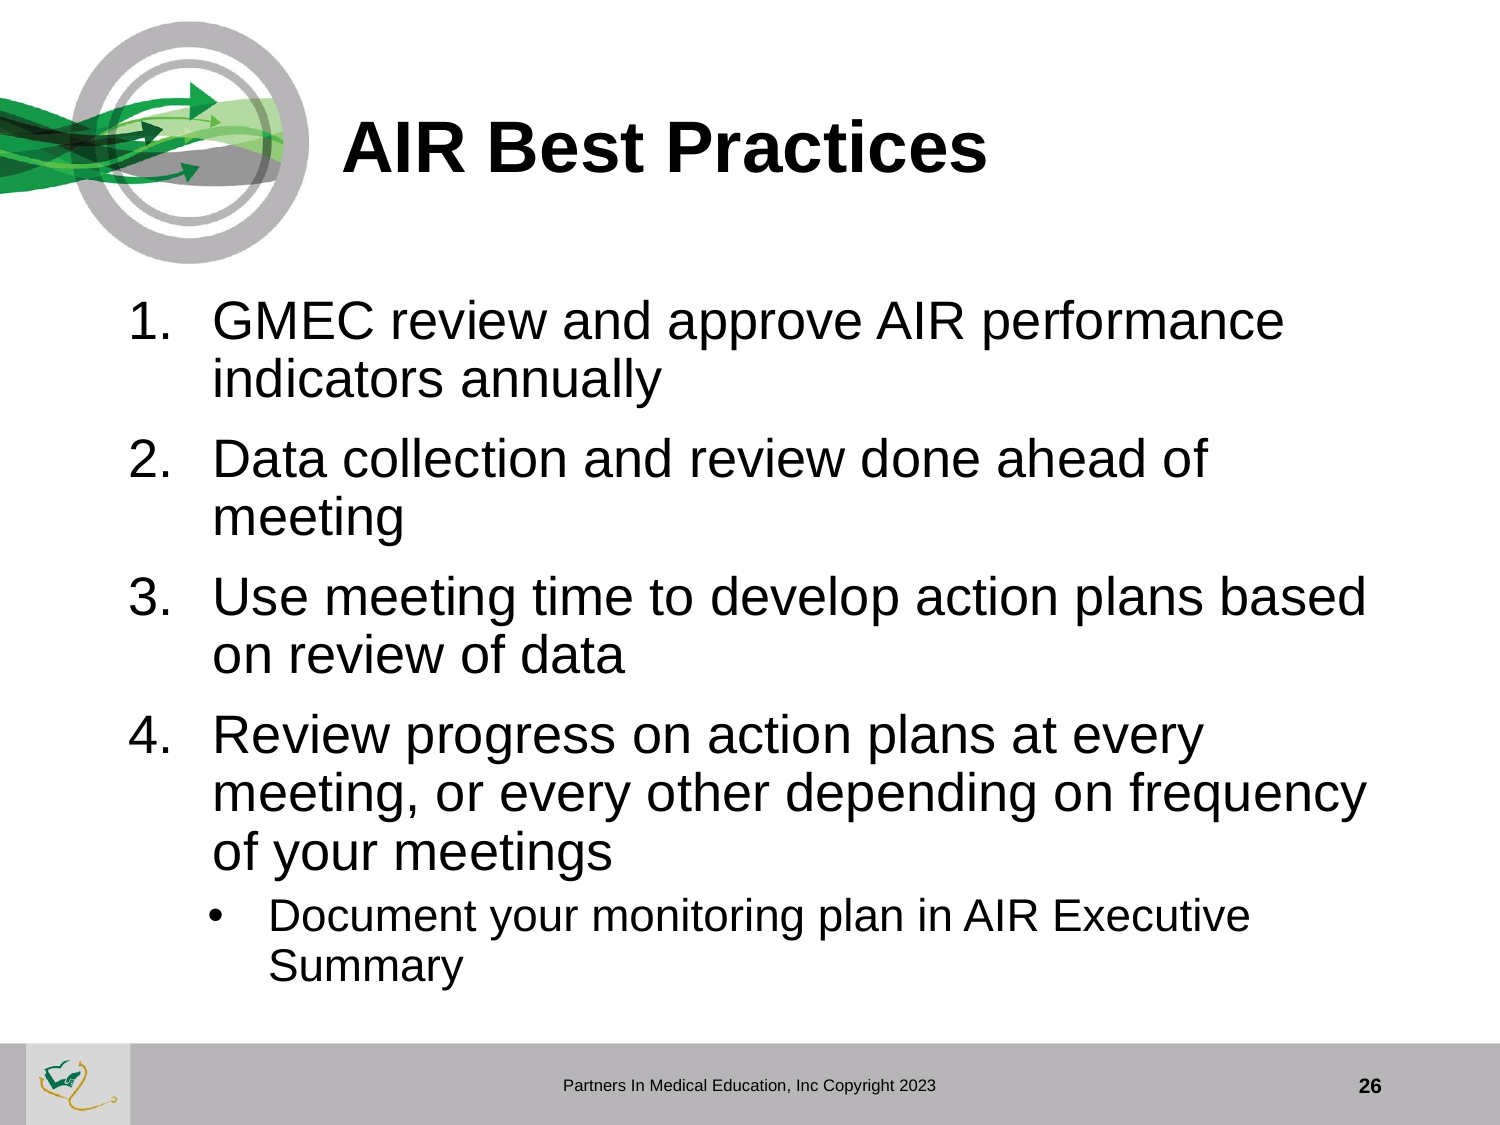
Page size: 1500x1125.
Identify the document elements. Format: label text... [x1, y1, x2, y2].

slide_number 26 [1059, 1055, 1397, 1116]
footer Partners In Medical Education, Inc Copyright 2023 [496, 1055, 1004, 1116]
title AIR Best Practices [326, 40, 1397, 258]
picture [0, 0, 1500, 1125]
list GMEC review and approve AIR performance indicators annually Data collection and review done ahead of meeting Use meeting time to develop action plans based on review of data Review progress on action plans at every meeting, or every other depending on frequency of your meetings Document your monitoring plan in AIR Executive Summary [103, 285, 1397, 1014]
